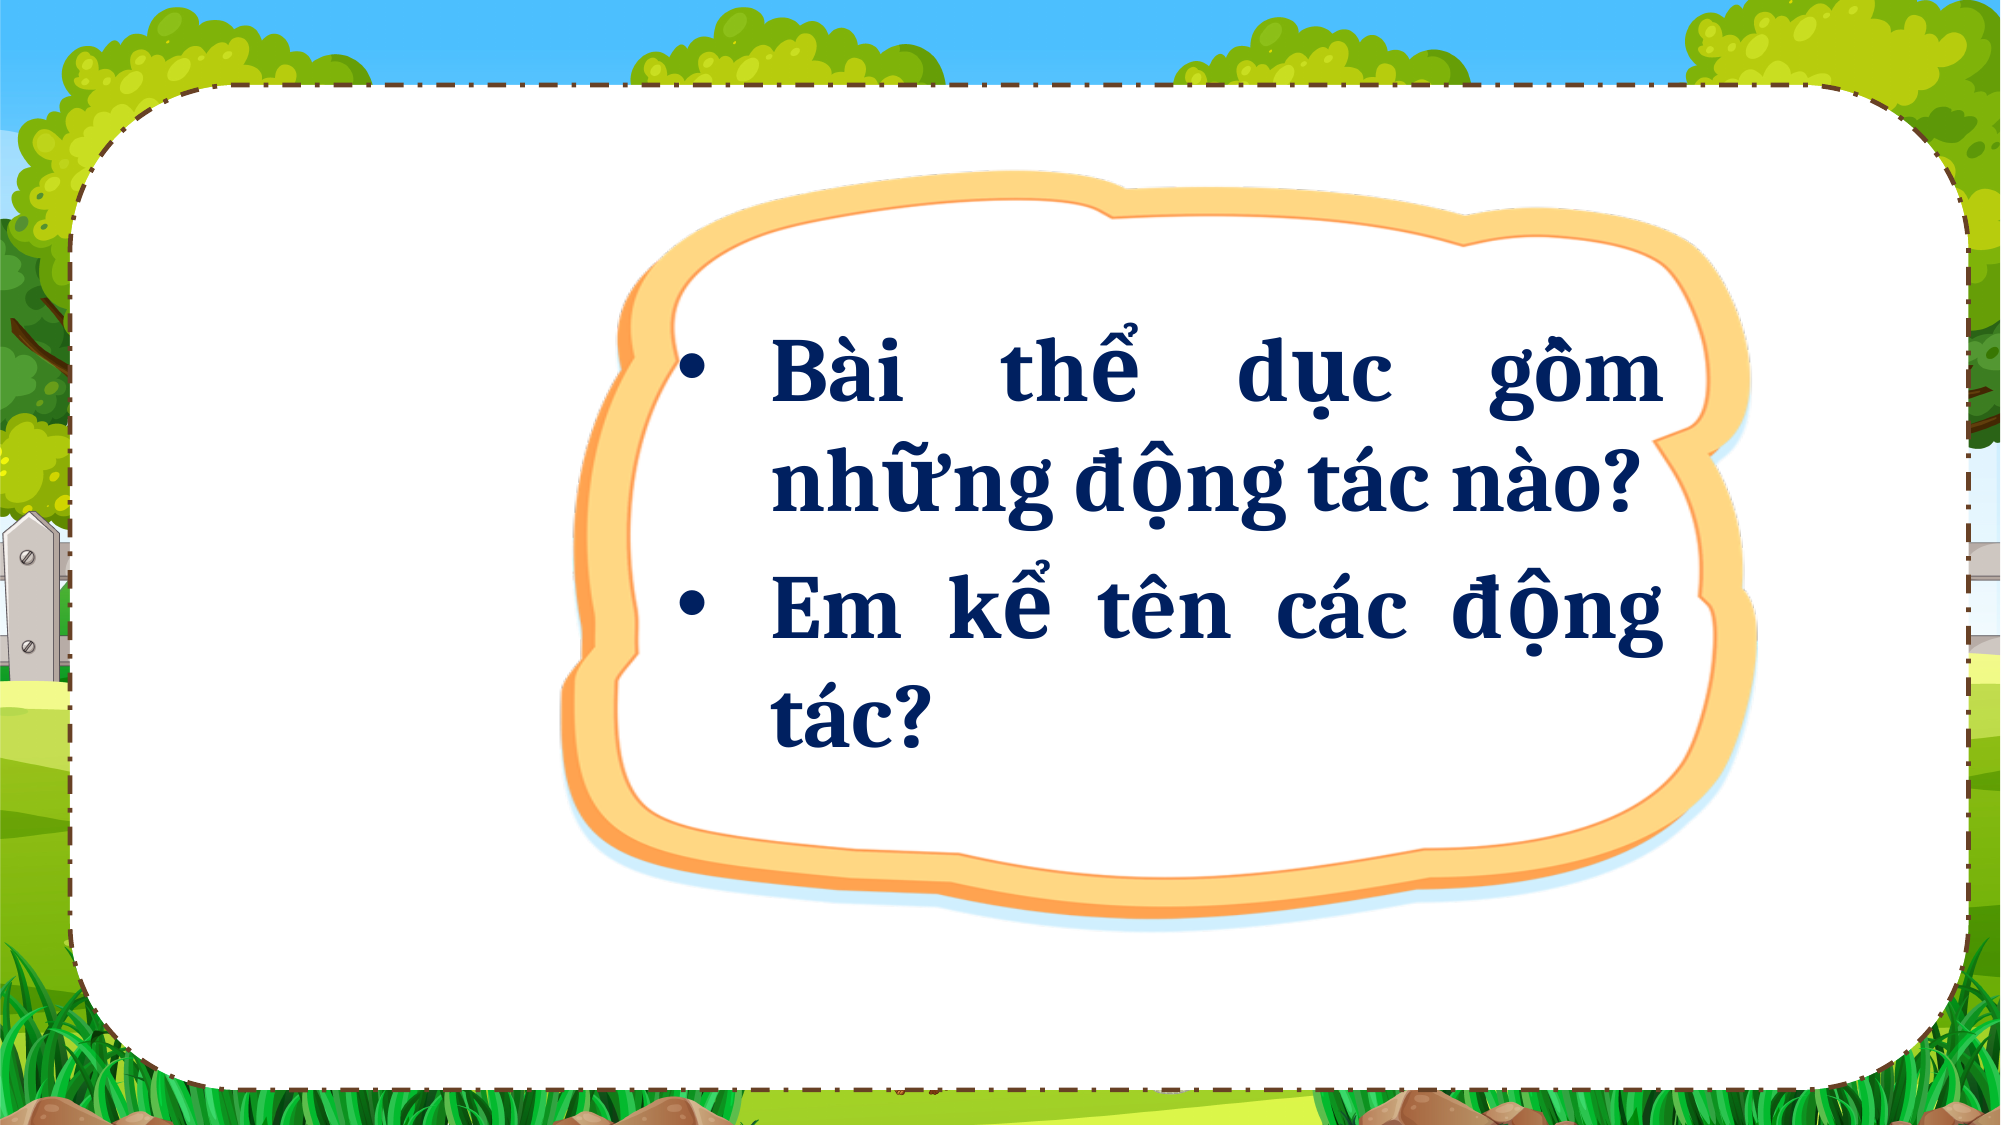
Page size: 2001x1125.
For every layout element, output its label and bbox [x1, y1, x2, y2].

picture [0, 0, 2001, 1125]
text_box [68, 83, 1970, 1091]
